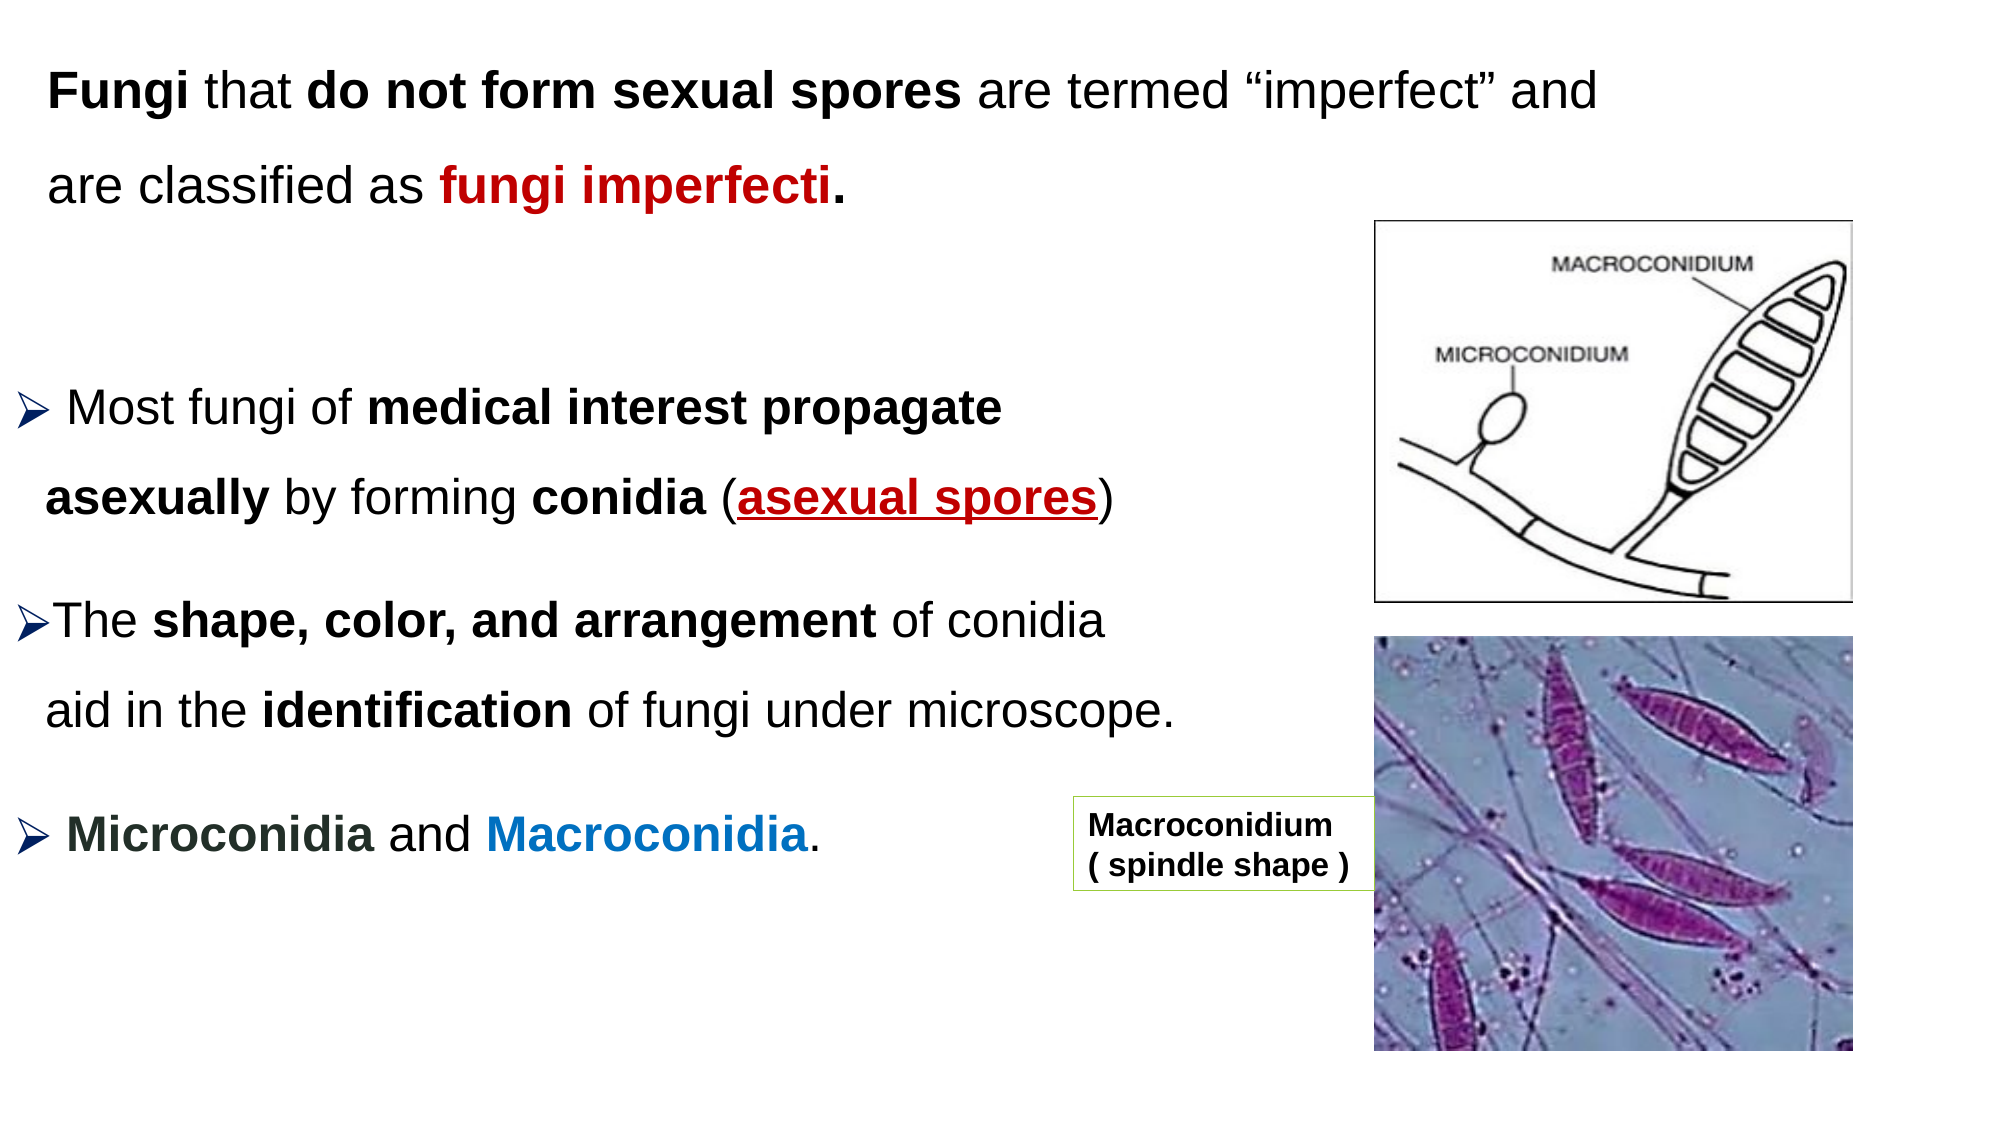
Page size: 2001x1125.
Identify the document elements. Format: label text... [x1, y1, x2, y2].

title Fungi that do not form sexual spores are termed “imperfect” and are classified as fungi imperfecti. [32, 3, 1623, 221]
picture [1374, 220, 1853, 603]
list Most fungi of medical interest propagate asexually by forming conidia (asexual spores) The shape, color, and arrangement of conidia aid in the identification of fungi under microscope. Microconidia and Macroconidia. [0, 336, 1199, 1051]
text_box Macroconidium ( spindle shape ) [1073, 796, 1369, 891]
picture [1374, 636, 1853, 1051]
